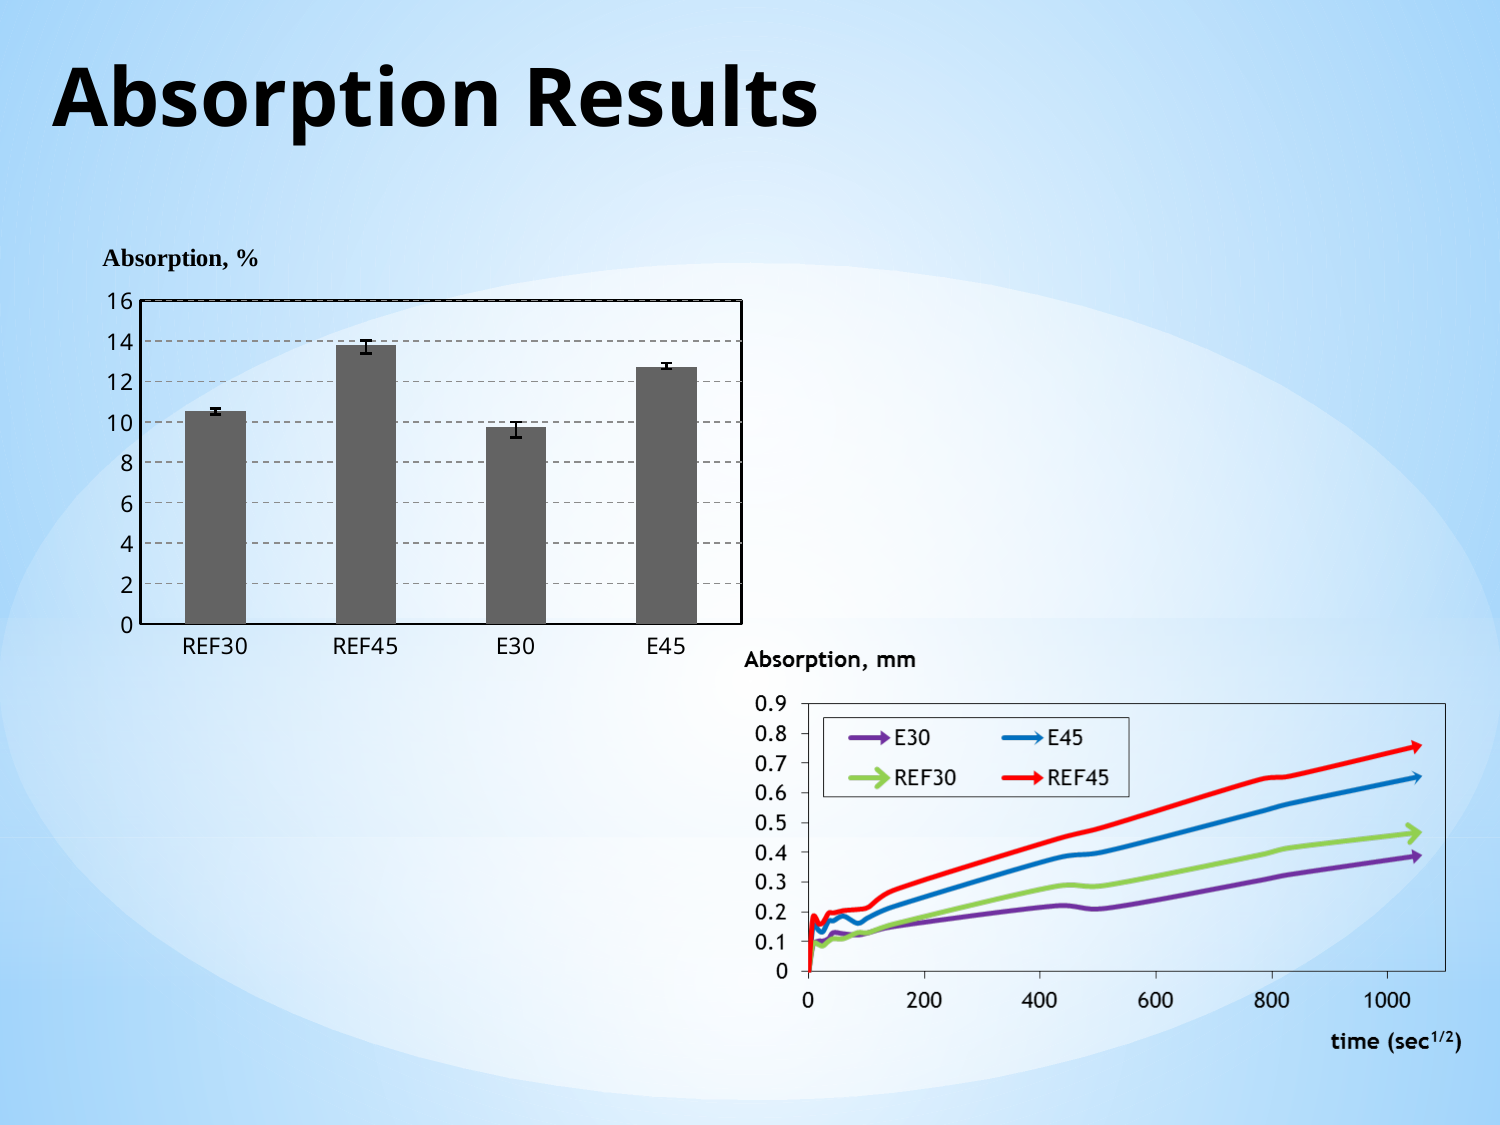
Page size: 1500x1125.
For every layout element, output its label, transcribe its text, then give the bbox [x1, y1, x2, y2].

title Absorption Results [37, 37, 1275, 225]
chart [87, 237, 763, 676]
picture [729, 637, 1492, 1100]
